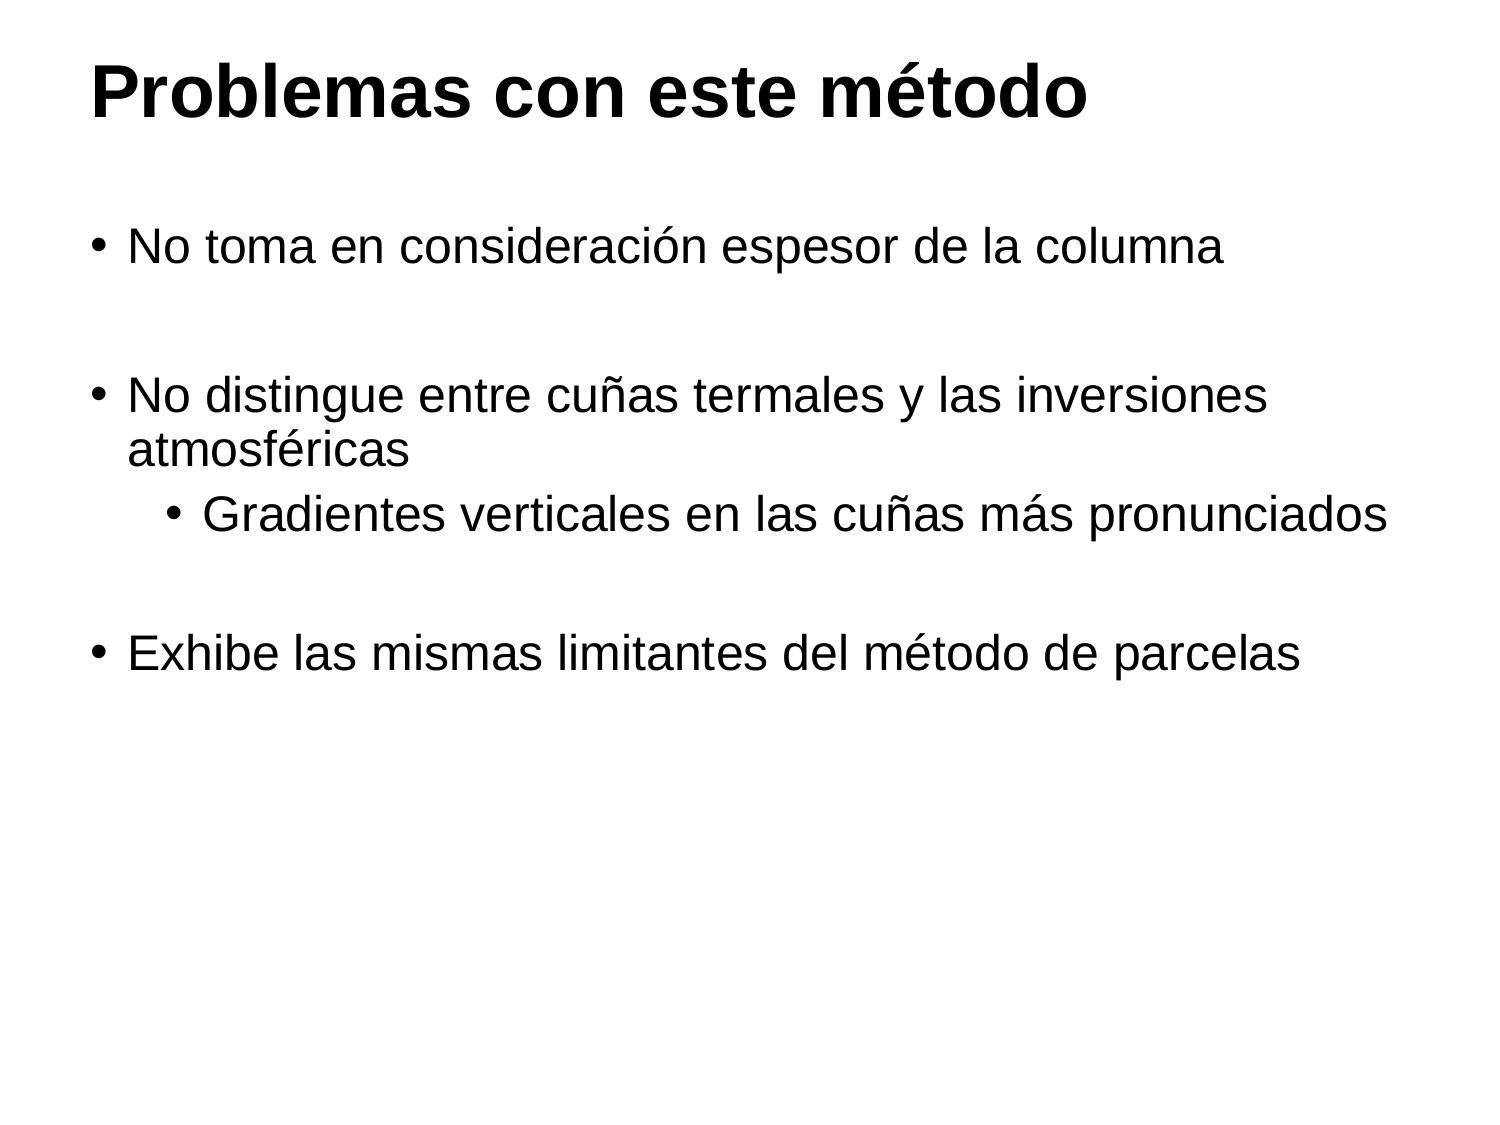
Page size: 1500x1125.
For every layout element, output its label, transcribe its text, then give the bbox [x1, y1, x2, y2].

list No toma en consideración espesor de la columna No distingue entre cuñas termales y las inversiones atmosféricas Gradientes verticales en las cuñas más pronunciados Exhibe las mismas limitantes del método de parcelas [75, 212, 1425, 955]
title Problemas con este método [75, 0, 1425, 188]
